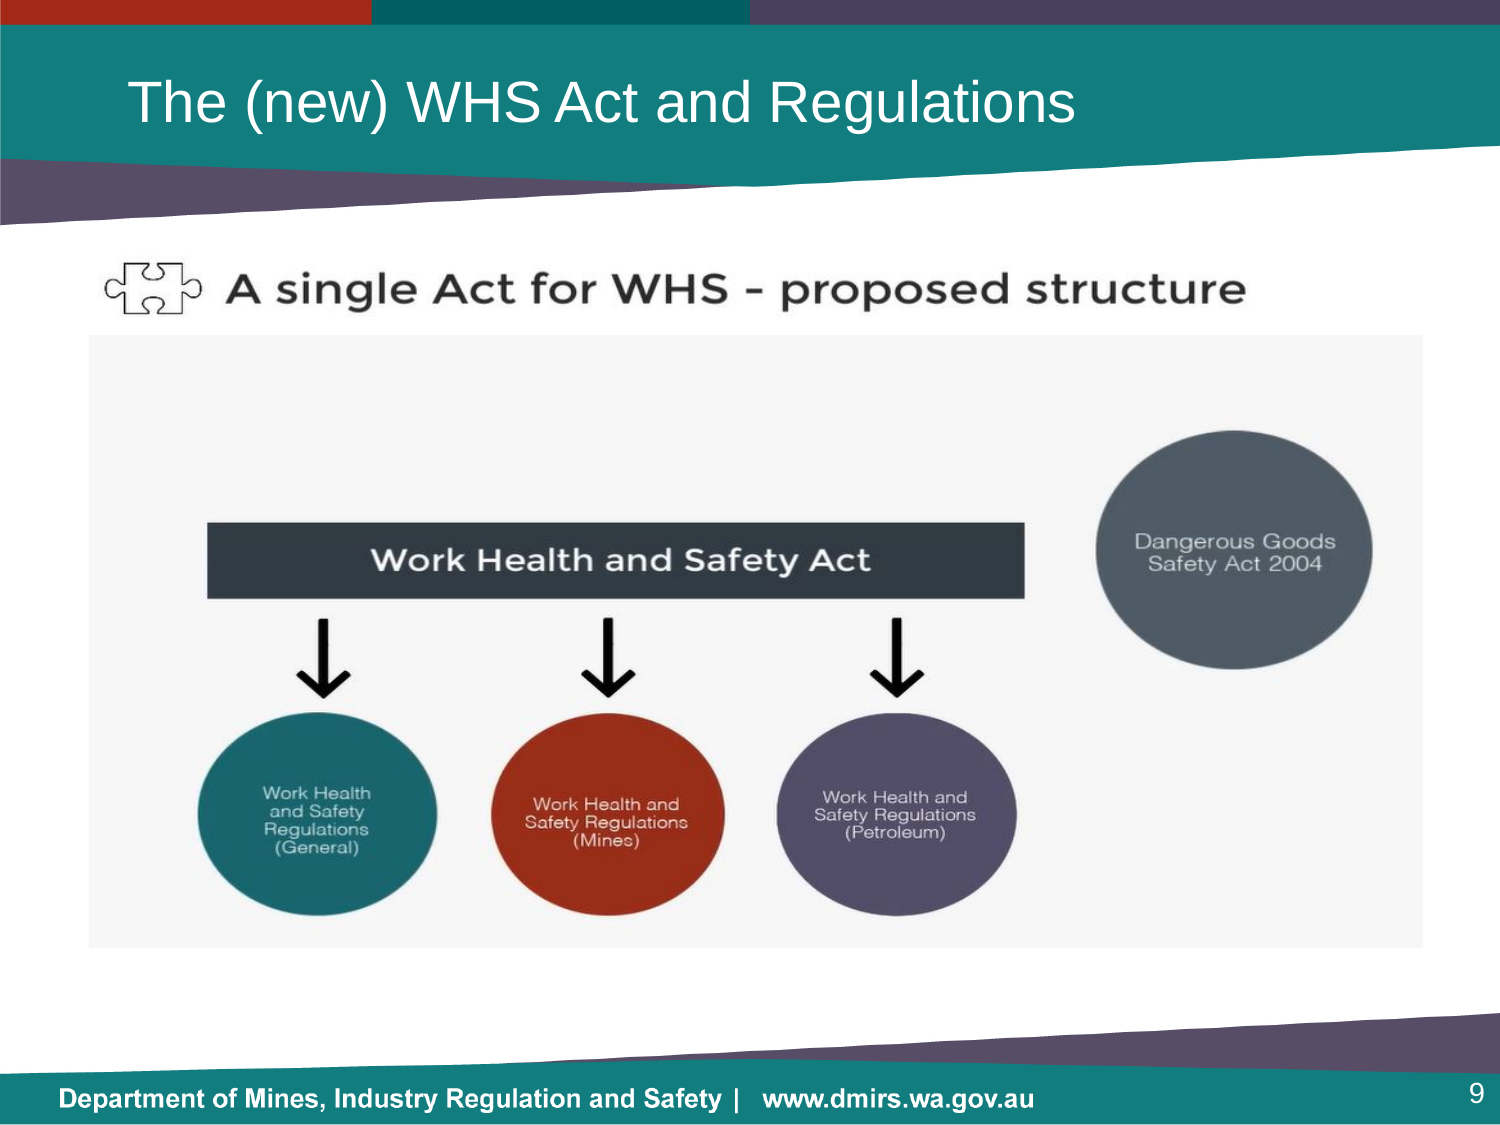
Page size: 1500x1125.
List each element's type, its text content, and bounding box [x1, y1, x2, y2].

picture [0, 1013, 1500, 1125]
slide_number 9 [1187, 1066, 1500, 1125]
picture [0, 0, 1500, 245]
title The (new) WHS Act and Regulations [112, 37, 1388, 161]
picture [88, 255, 1424, 948]
